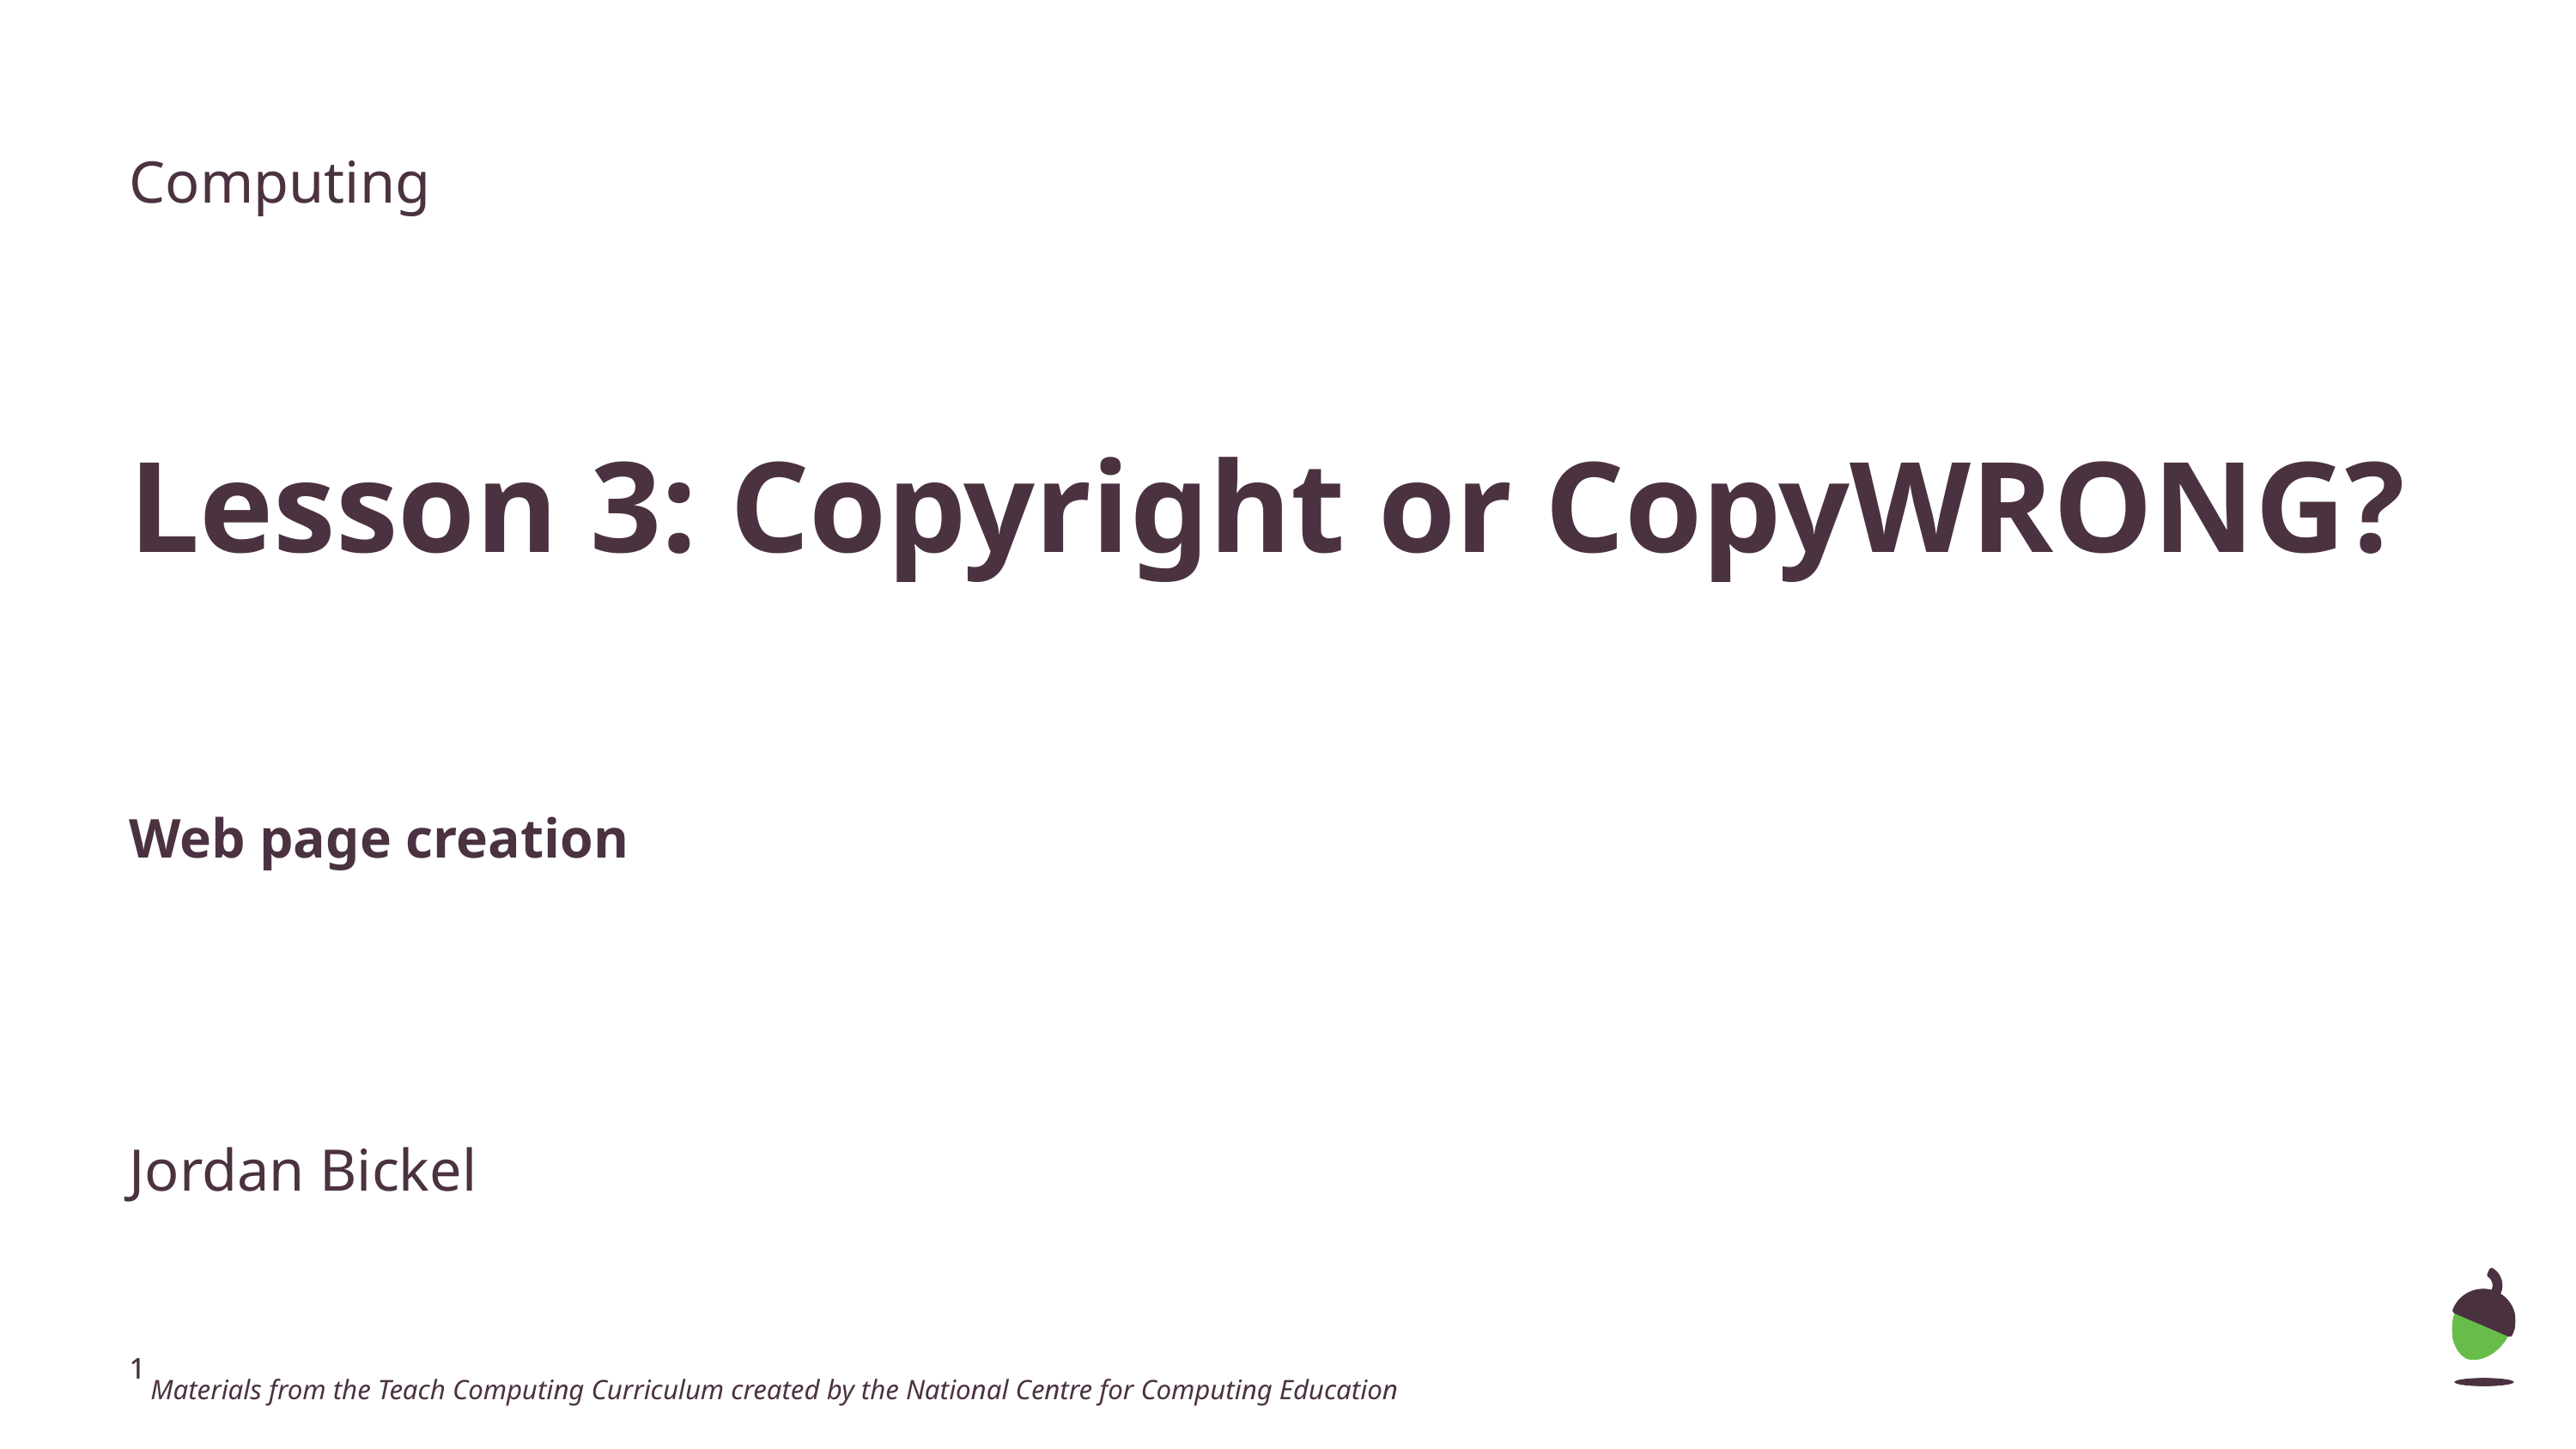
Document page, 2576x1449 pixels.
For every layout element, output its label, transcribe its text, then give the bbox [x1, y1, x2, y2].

title Lesson 3: Copyright or CopyWRONG? Web page creation [129, 404, 2447, 930]
subtitle Jordan Bickel Materials from the Teach Computing Curriculum created by the National Centre for Computing Education [129, 1113, 1687, 1288]
subtitle Computing [129, 124, 2447, 349]
slide_number ‹#› [129, 1349, 332, 1401]
picture [2451, 1268, 2516, 1386]
